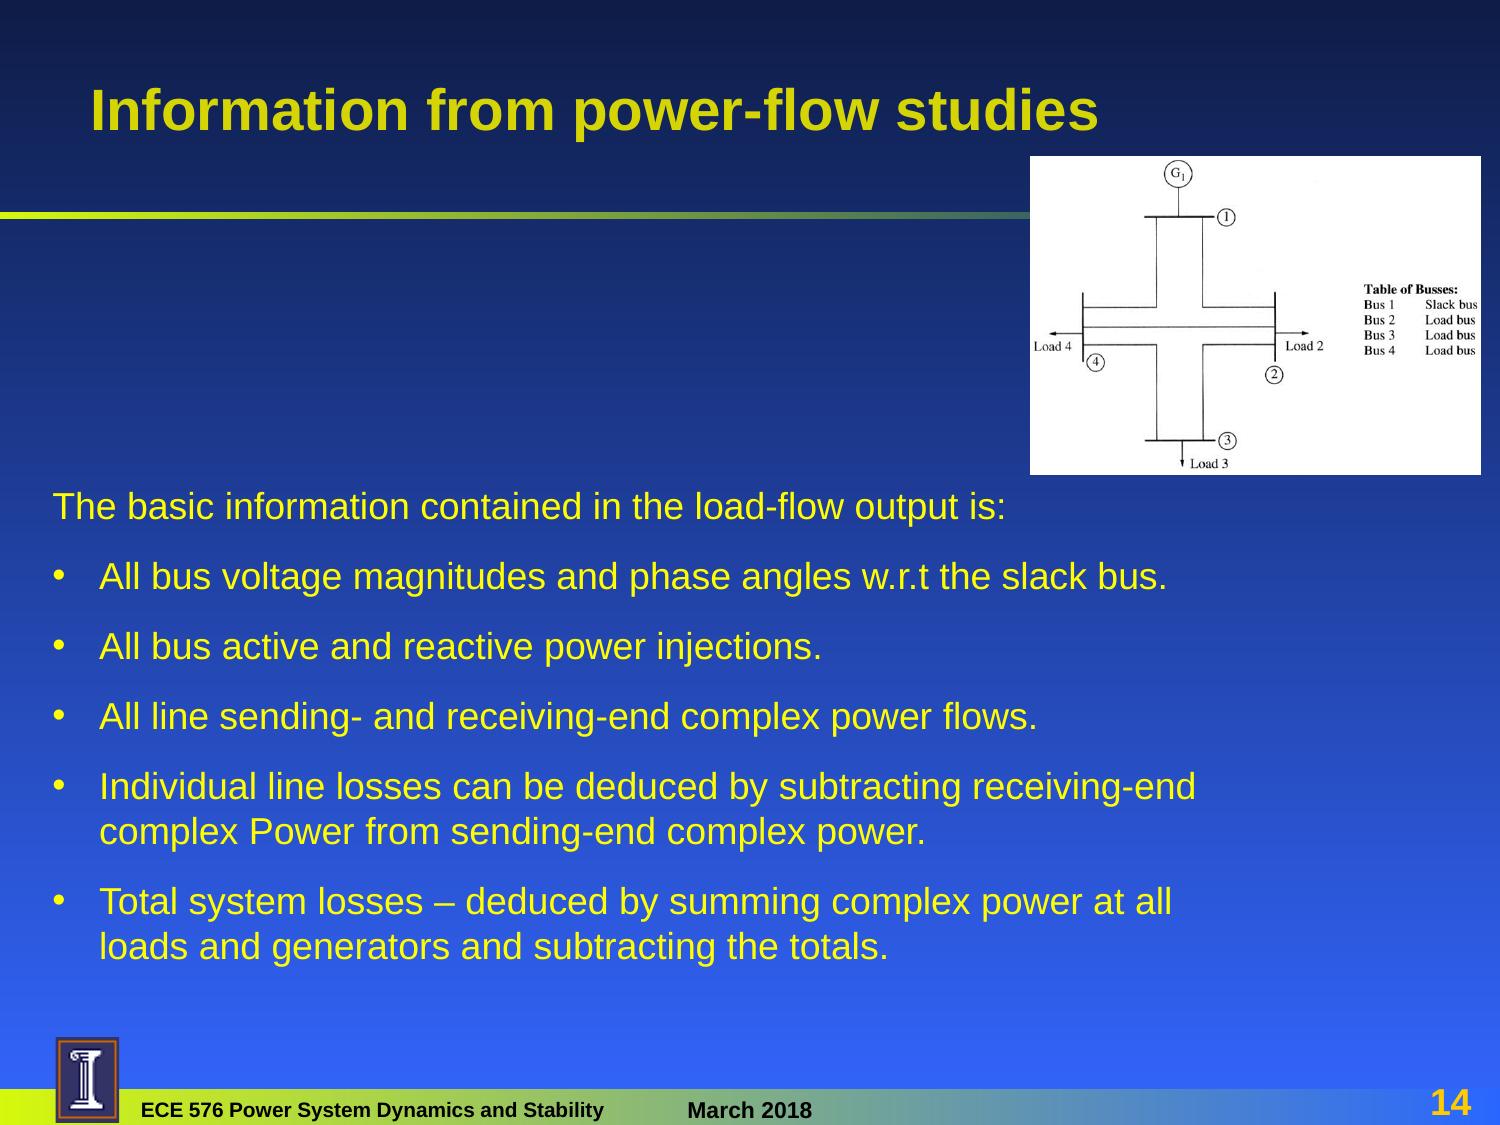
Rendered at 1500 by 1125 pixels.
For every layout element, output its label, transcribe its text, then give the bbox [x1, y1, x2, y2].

title Information from power-flow studies [75, 37, 1425, 178]
picture [55, 1037, 120, 1123]
picture [1029, 156, 1481, 476]
text_box The basic information contained in the load-flow output is: All bus voltage magnitudes and phase angles w.r.t the slack bus. All bus active and reactive power injections. All line sending- and receiving-end complex power flows. Individual line losses can be deduced by subtracting receiving-end complex Power from sending-end complex power. Total system losses – deduced by summing complex power at all loads and generators and subtracting the totals. [37, 474, 1225, 975]
